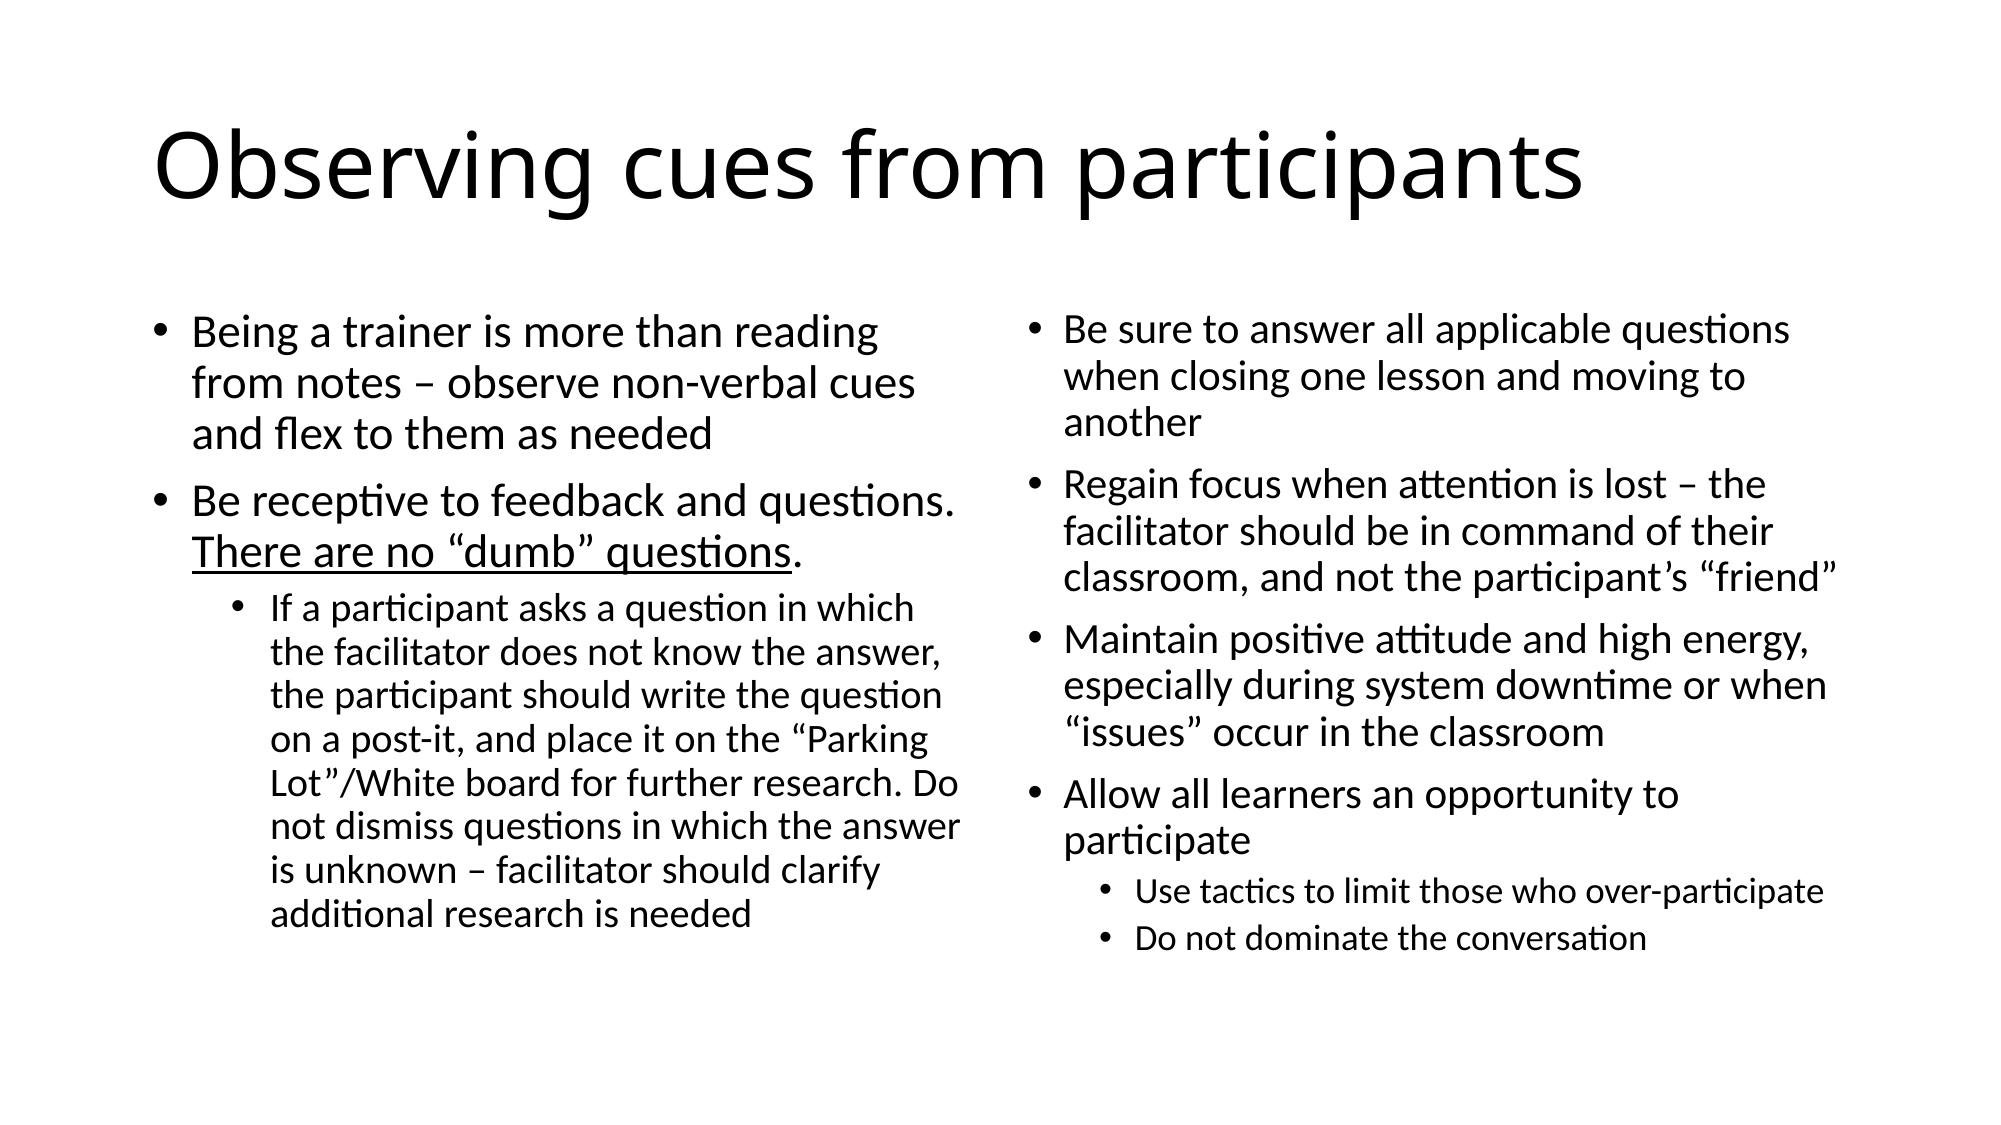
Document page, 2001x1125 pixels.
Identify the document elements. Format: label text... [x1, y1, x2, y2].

list Being a trainer is more than reading from notes – observe non-verbal cues and flex to them as needed Be receptive to feedback and questions. There are no “dumb” questions. If a participant asks a question in which the facilitator does not know the answer, the participant should write the question on a post-it, and place it on the “Parking Lot”/White board for further research. Do not dismiss questions in which the answer is unknown – facilitator should clarify additional research is needed [137, 299, 988, 1014]
title Observing cues from participants [137, 59, 1863, 278]
list Be sure to answer all applicable questions when closing one lesson and moving to another Regain focus when attention is lost – the facilitator should be in command of their classroom, and not the participant’s “friend” Maintain positive attitude and high energy, especially during system downtime or when “issues” occur in the classroom Allow all learners an opportunity to participate Use tactics to limit those who over-participate Do not dominate the conversation [1012, 299, 1863, 1014]
